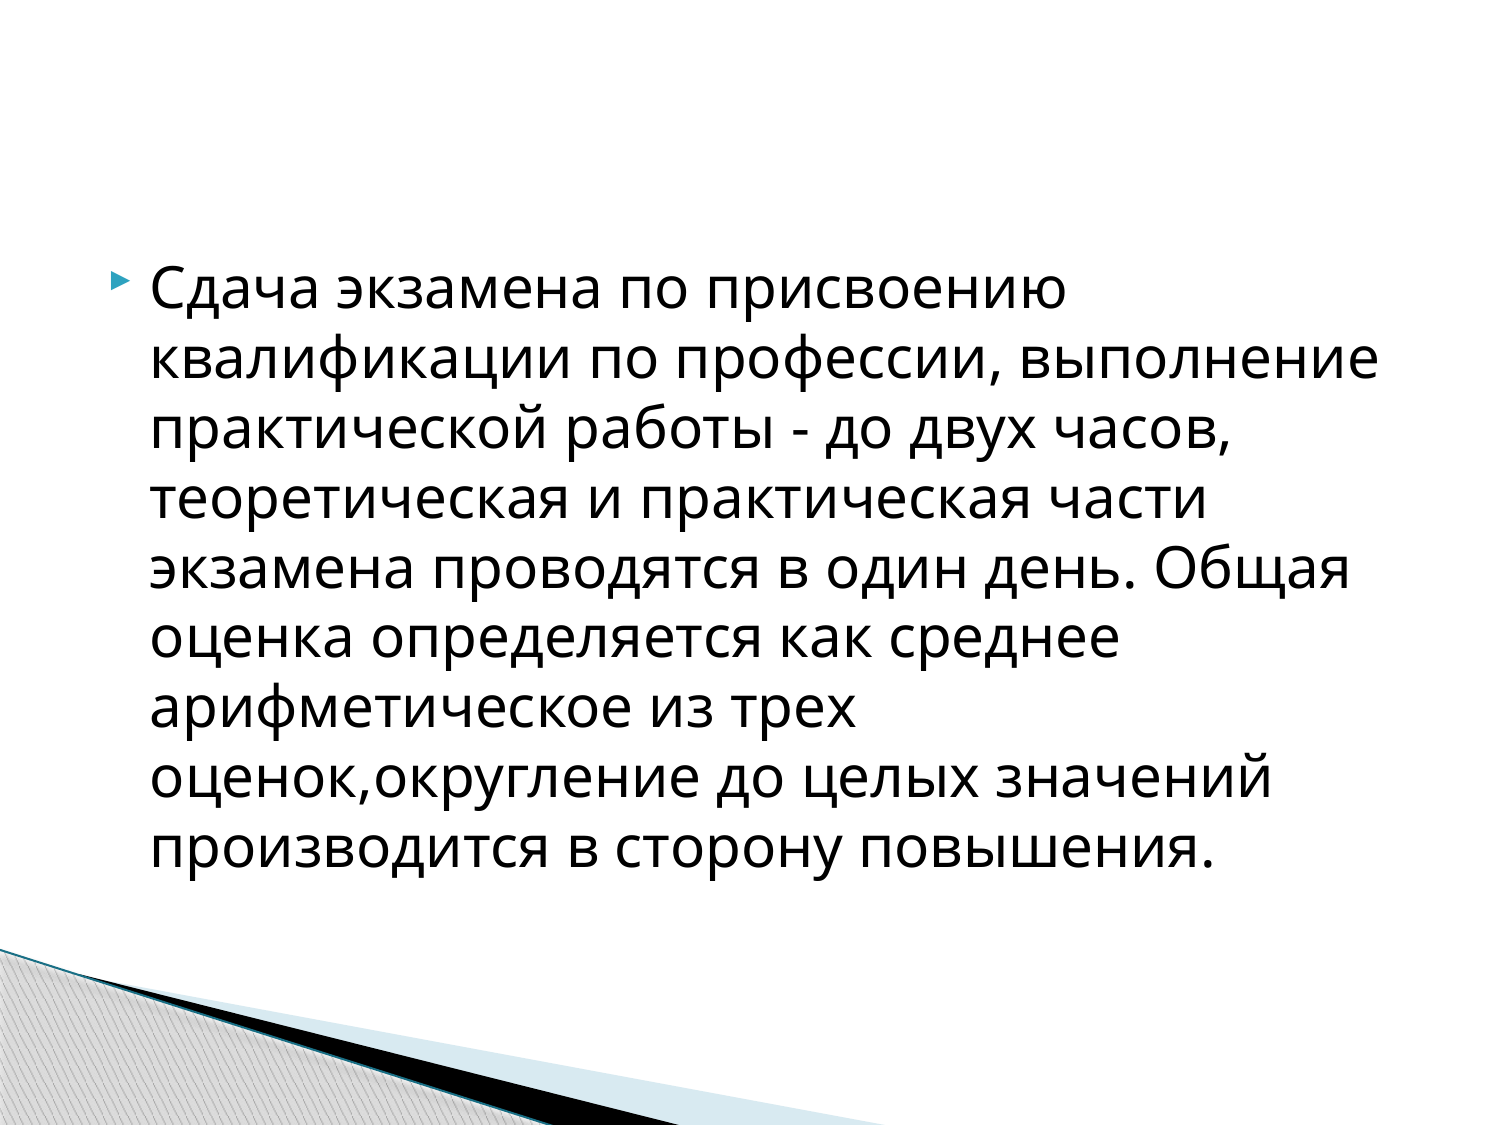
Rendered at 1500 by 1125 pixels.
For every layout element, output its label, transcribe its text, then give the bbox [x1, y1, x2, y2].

list Сдача экзамена по присвоению квалификации по профессии, выполнение практической работы - до двух часов, теоретическая и практическая части экзамена проводятся в один день. Общая оценка определяется как среднее арифметическое из трех оценок,округление до целых значений производится в сторону повышения. [75, 243, 1425, 986]
